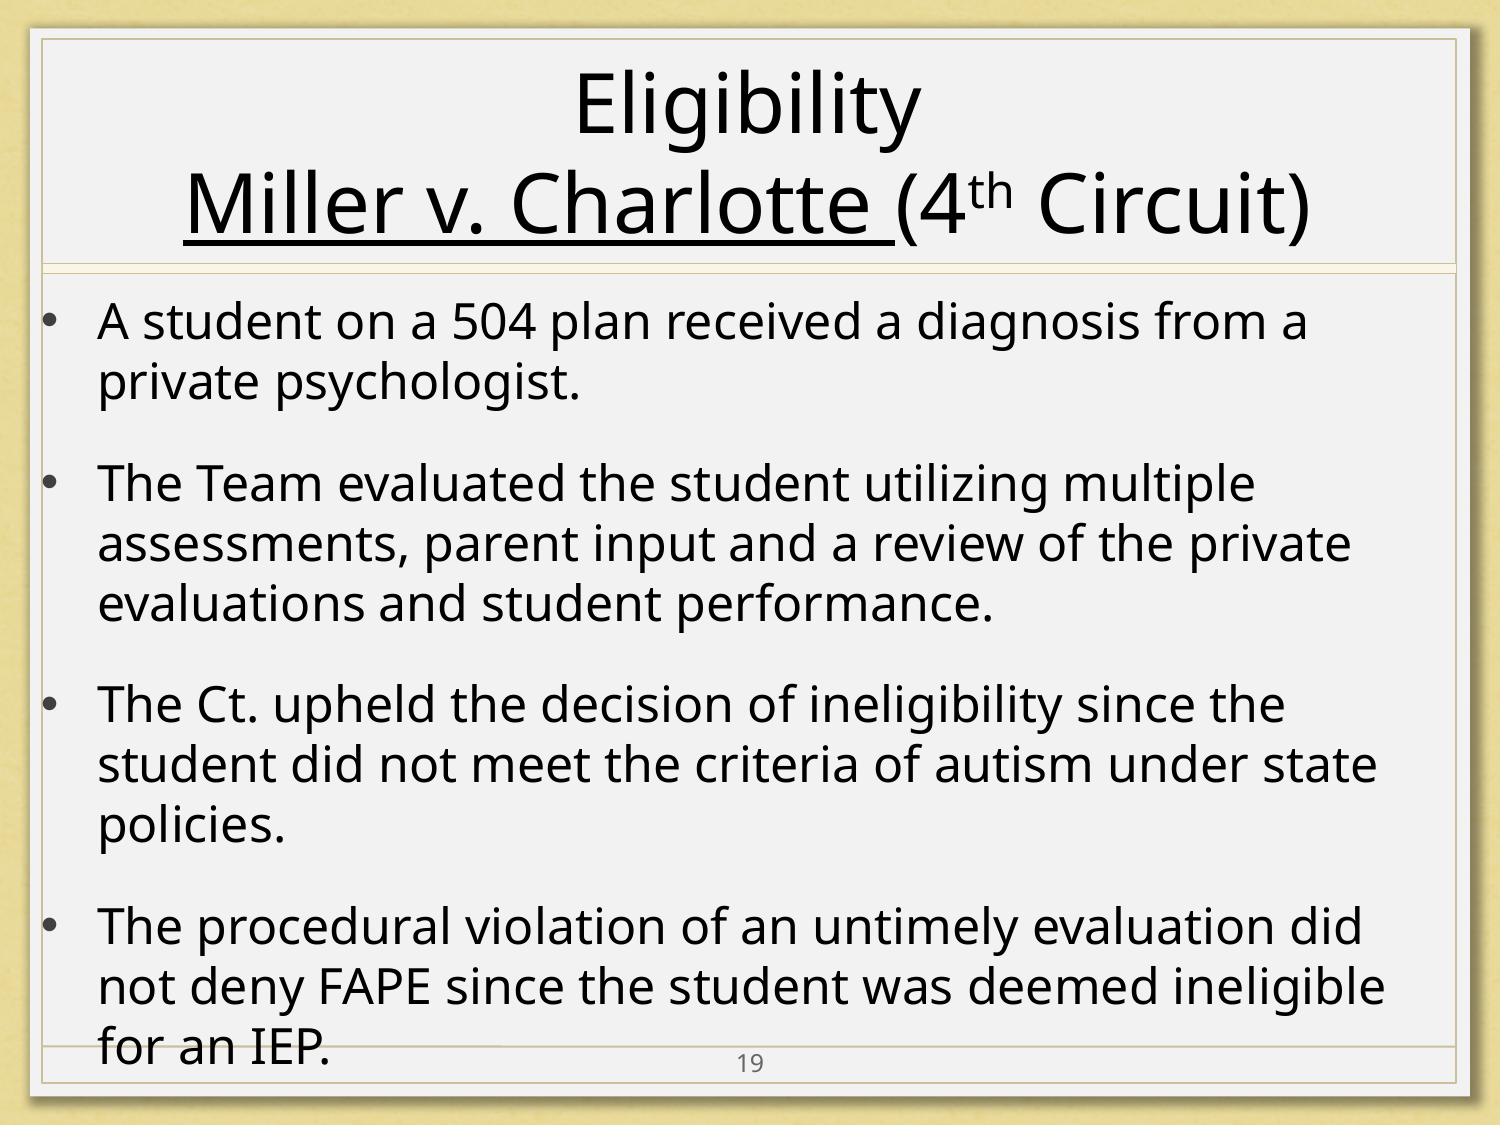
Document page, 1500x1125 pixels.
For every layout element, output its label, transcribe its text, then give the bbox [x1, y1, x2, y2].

title Eligibility Miller v. Charlotte (4th Circuit) [25, 40, 1469, 260]
list A student on a 504 plan received a diagnosis from a private psychologist. The Team evaluated the student utilizing multiple assessments, parent input and a review of the private evaluations and student performance. The Ct. upheld the decision of ineligibility since the student did not meet the criteria of autism under state policies. The procedural violation of an untimely evaluation did not deny FAPE since the student was deemed ineligible for an IEP. [25, 281, 1469, 1061]
slide_number 19 [687, 1042, 813, 1088]
